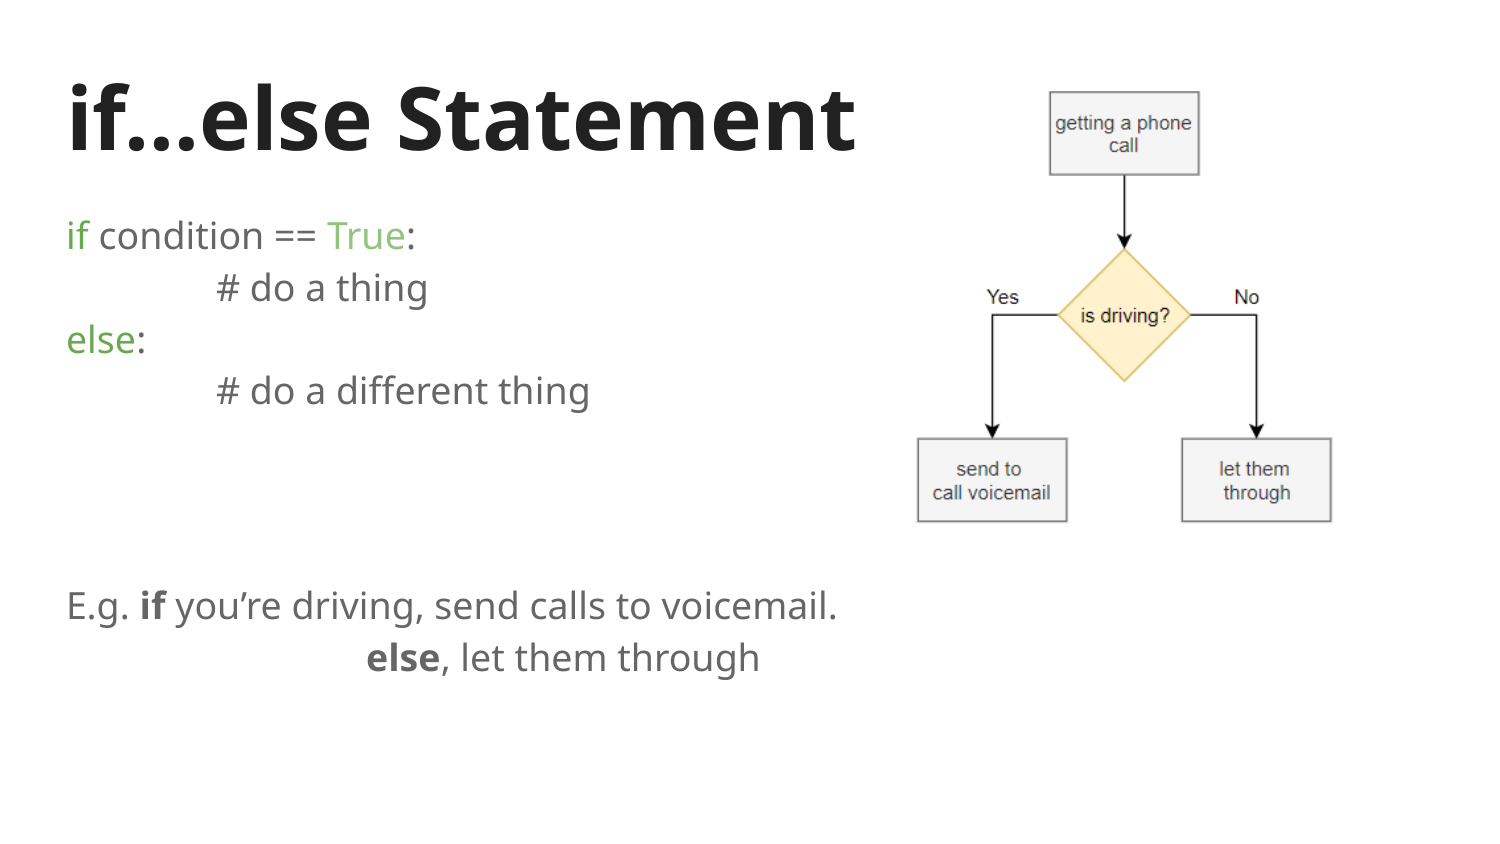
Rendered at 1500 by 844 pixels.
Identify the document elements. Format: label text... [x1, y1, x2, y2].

title if…else Statement [51, 48, 1449, 180]
list if condition == True: # do a thing else: # do a different thing E.g. if you’re driving, send calls to voicemail. else, let them through [51, 190, 1449, 739]
picture [897, 61, 1368, 559]
